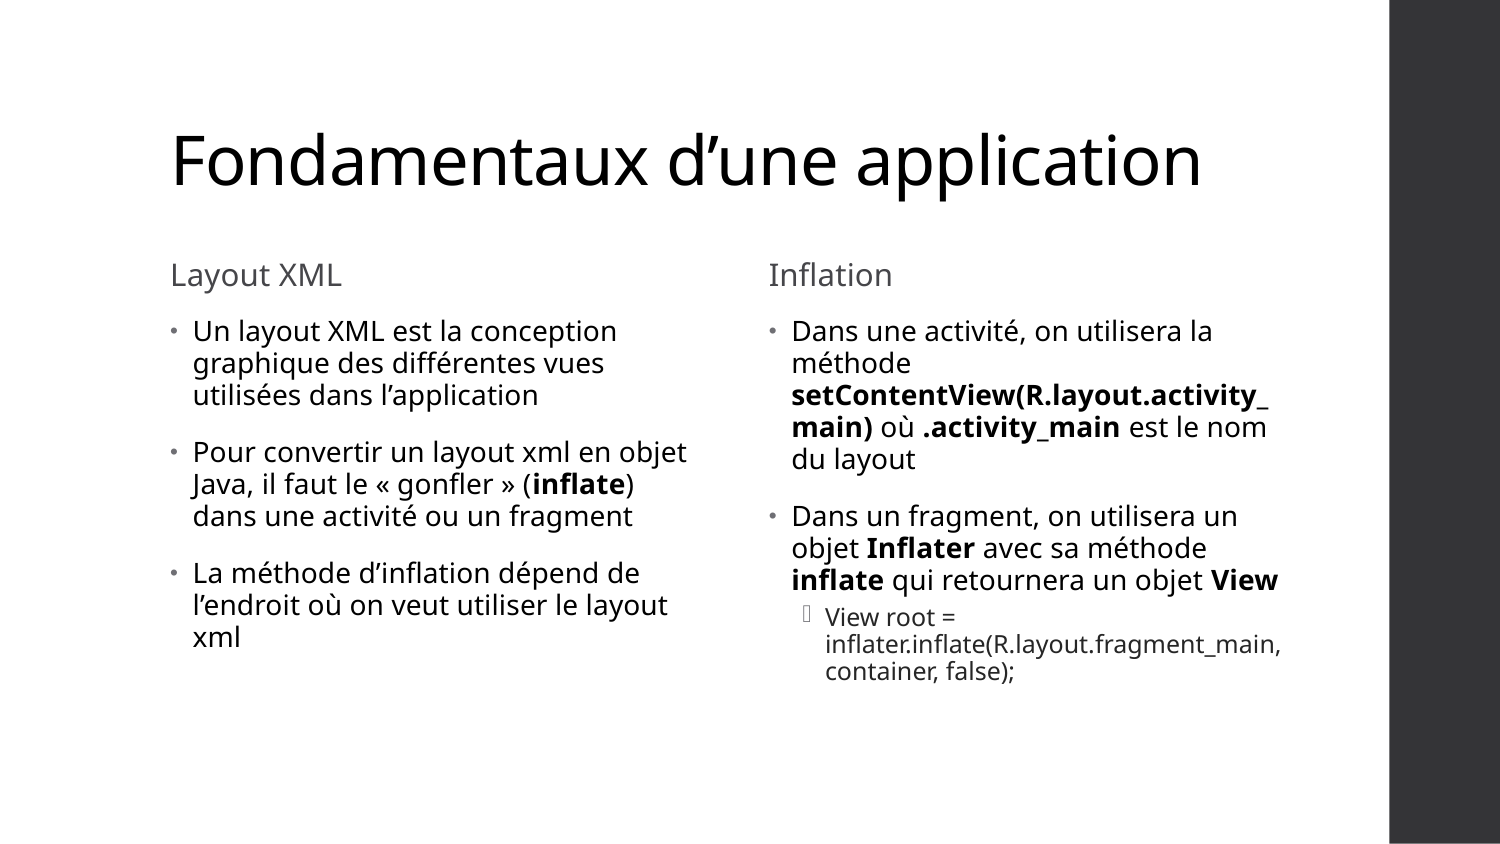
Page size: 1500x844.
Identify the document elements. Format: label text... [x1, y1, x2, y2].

list Inflation [753, 210, 1306, 301]
list Un layout XML est la conception graphique des différentes vues utilisées dans l’application Pour convertir un layout xml en objet Java, il faut le « gonfler » (inflate) dans une activité ou un fragment La méthode d’inflation dépend de l’endroit où on veut utiliser le layout xml [155, 308, 707, 760]
list Layout XML [155, 210, 707, 301]
list Dans une activité, on utilisera la méthode setContentView(R.layout.activity_main) où .activity_main est le nom du layout Dans un fragment, on utilisera un objet Inflater avec sa méthode inflate qui retournera un objet View View root = inflater.inflate(R.layout.fragment_main, container, false); [753, 308, 1306, 760]
title Fondamentaux d’une application [155, 45, 1348, 209]
